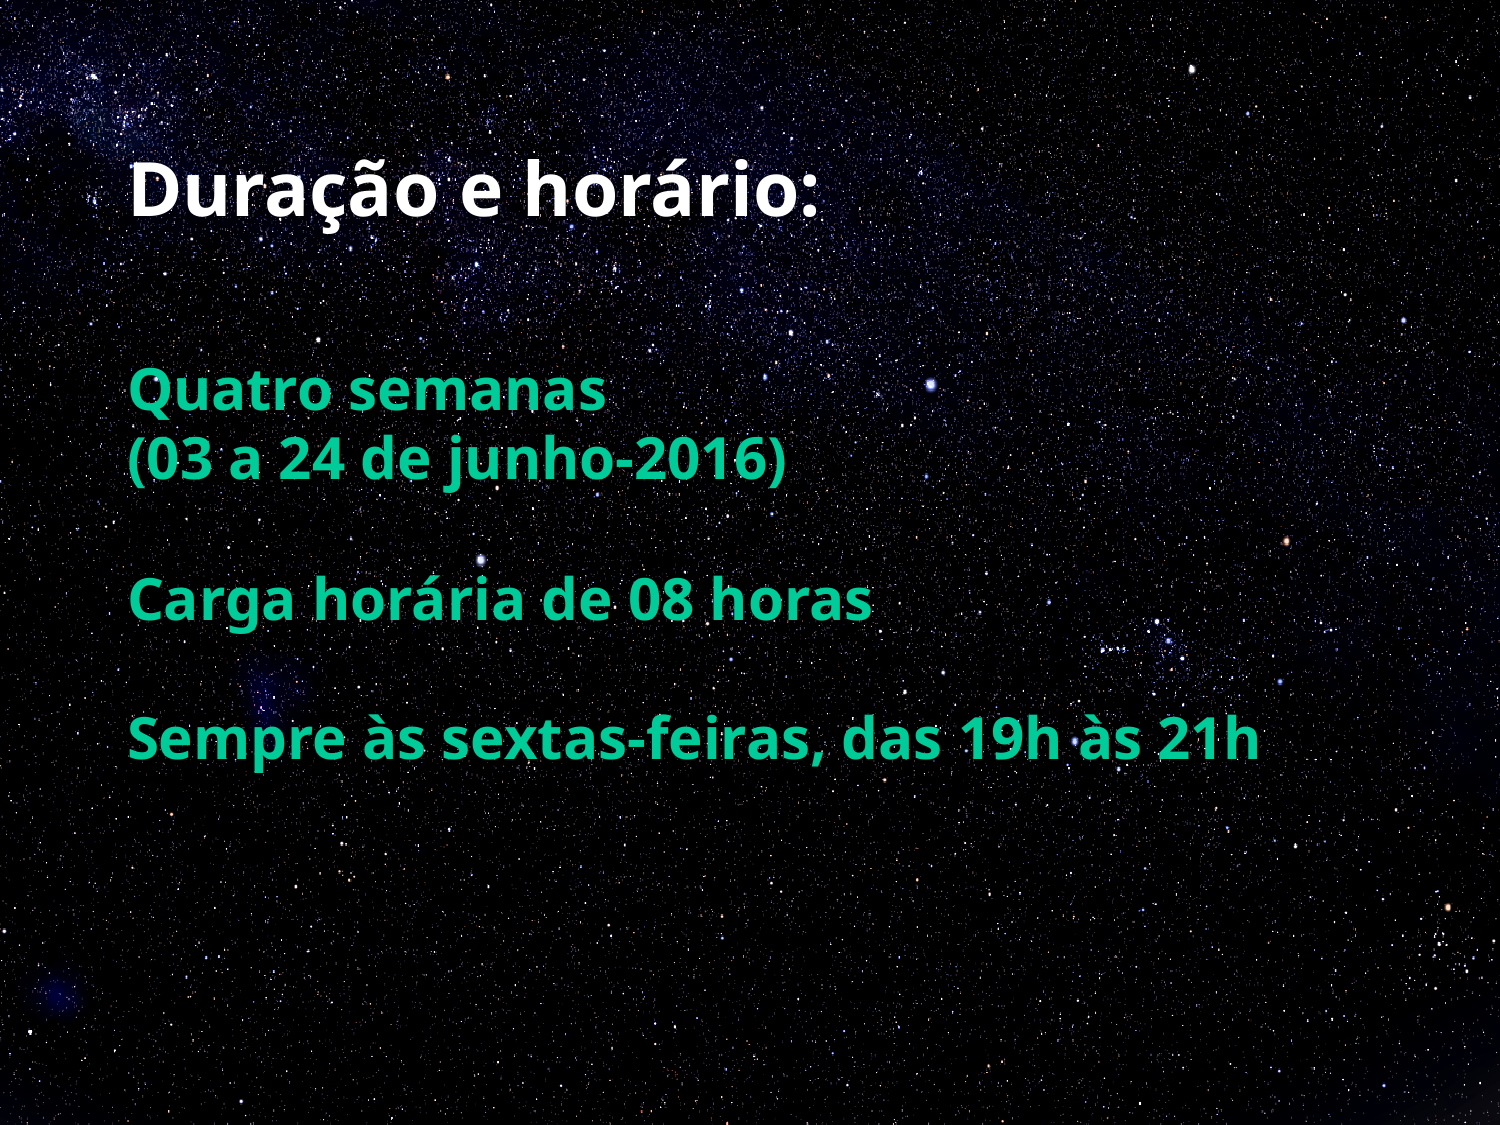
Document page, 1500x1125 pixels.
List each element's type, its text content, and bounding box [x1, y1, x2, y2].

picture [0, 0, 1500, 1125]
title Duração e horário: Quatro semanas (03 a 24 de junho-2016) Carga horária de 08 horas Sempre às sextas-feiras, das 19h às 21h [111, 133, 1400, 1060]
